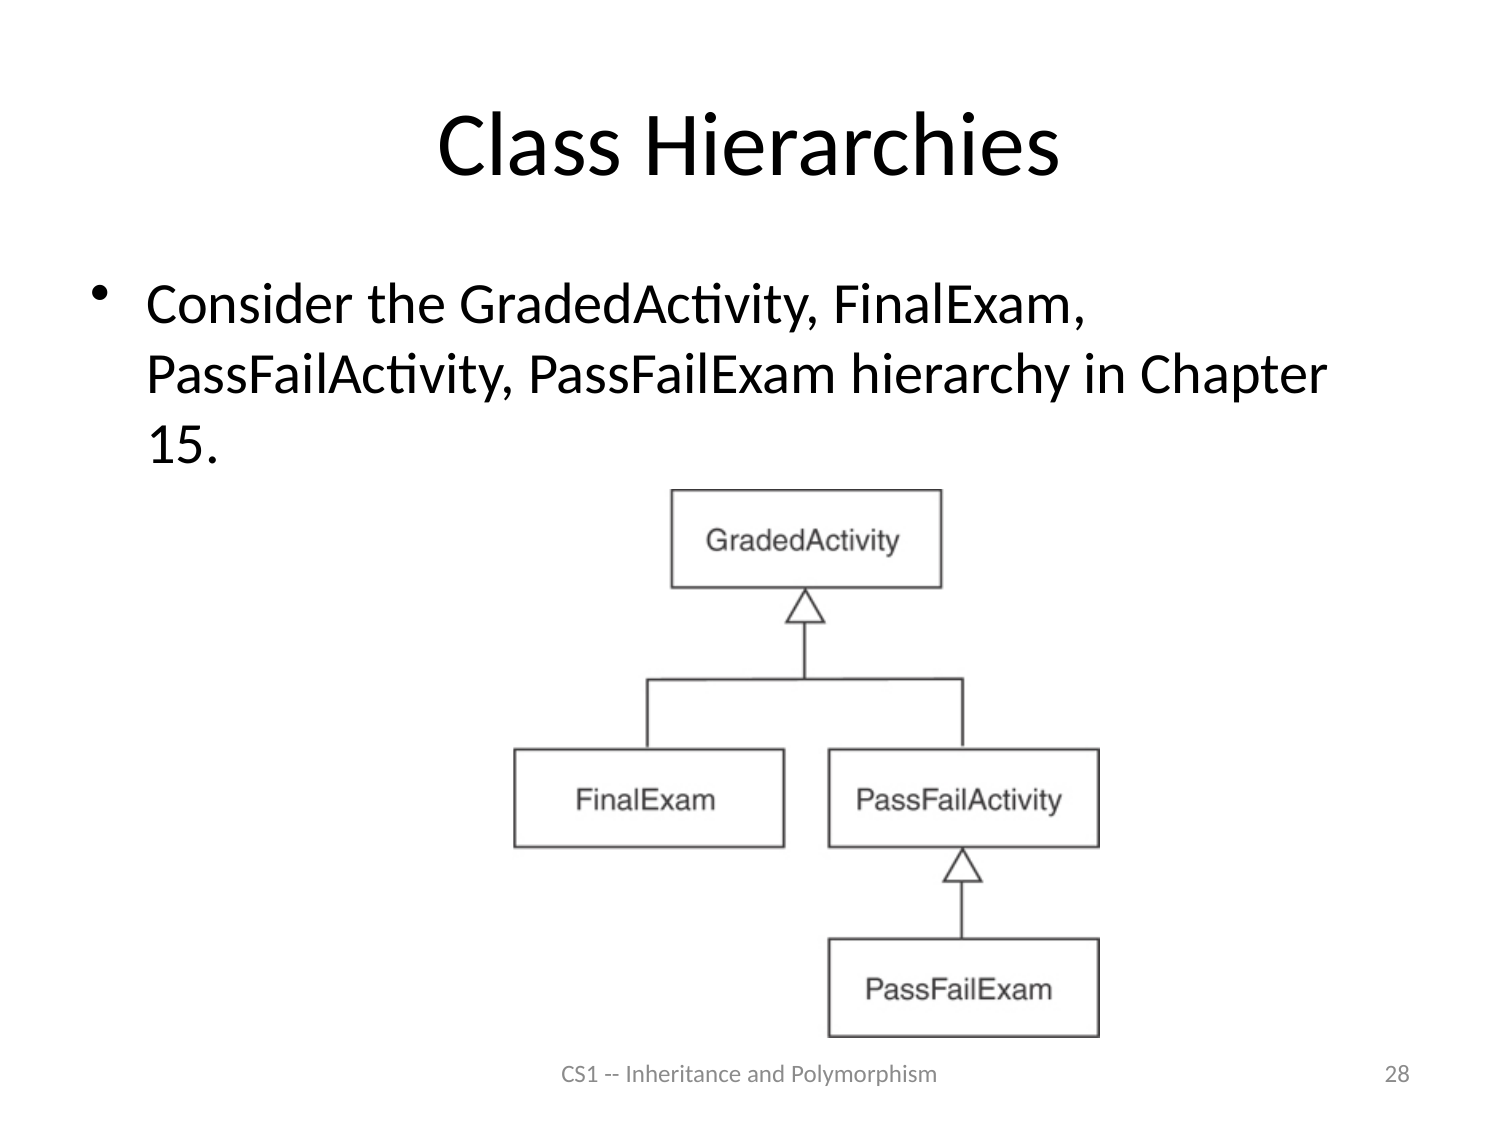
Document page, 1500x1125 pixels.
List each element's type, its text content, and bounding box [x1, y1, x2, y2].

footer CS1 -- Inheritance and Polymorphism [512, 1045, 988, 1103]
title Class Hierarchies [75, 45, 1425, 233]
text_box Consider the GradedActivity, FinalExam, PassFailActivity, PassFailExam hierarchy in Chapter 15. [74, 257, 1425, 1000]
slide_number 28 [1074, 1042, 1425, 1103]
picture [512, 489, 1101, 1038]
